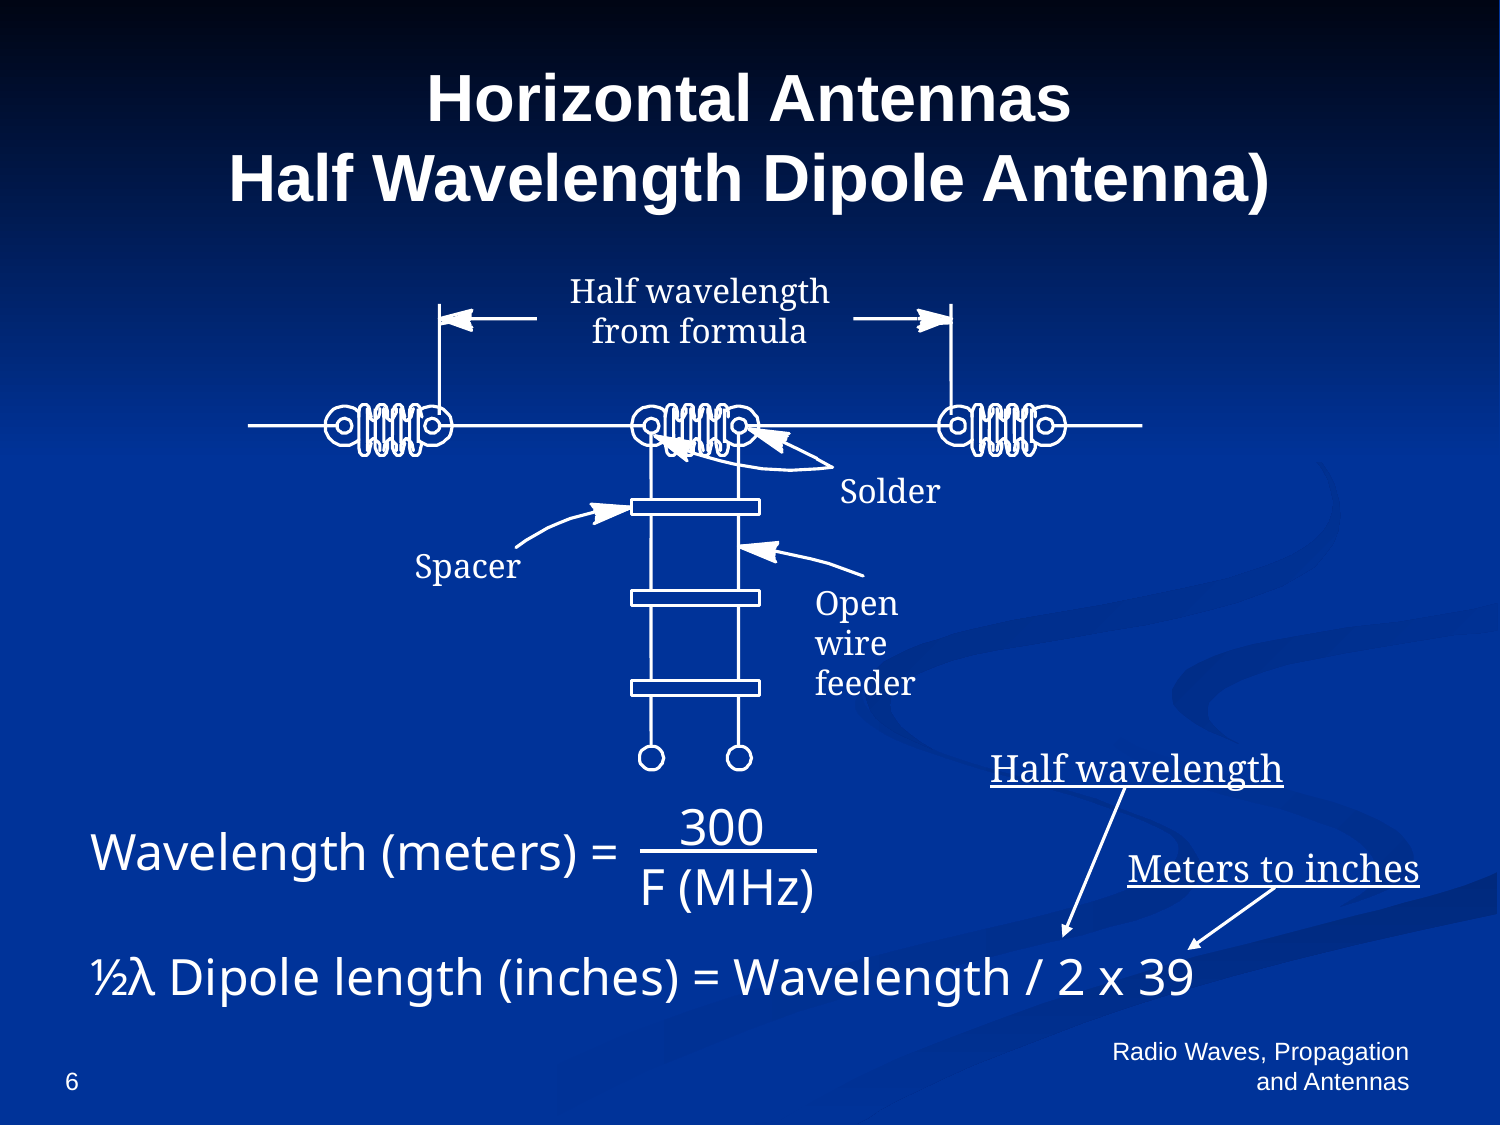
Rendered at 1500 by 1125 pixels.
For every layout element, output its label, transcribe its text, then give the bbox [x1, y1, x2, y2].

text_box ½λ Dipole length (inches) = Wavelength / 2 x 39 [75, 937, 1375, 1013]
text_box Wavelength (meters) = [74, 812, 624, 888]
slide_number 6 [49, 1024, 988, 1104]
text_box Half wavelength [975, 737, 1300, 798]
text_box 300 F (MHz) [624, 787, 881, 923]
title Horizontal Antennas Half Wavelength Dipole Antenna) [24, 0, 1476, 269]
text_box [1187, 887, 1276, 950]
text_box Meters to inches [1112, 837, 1438, 898]
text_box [247, 262, 1143, 771]
text_box [1061, 787, 1126, 938]
footer Radio Waves, Propagation and Antennas [1074, 1024, 1426, 1104]
